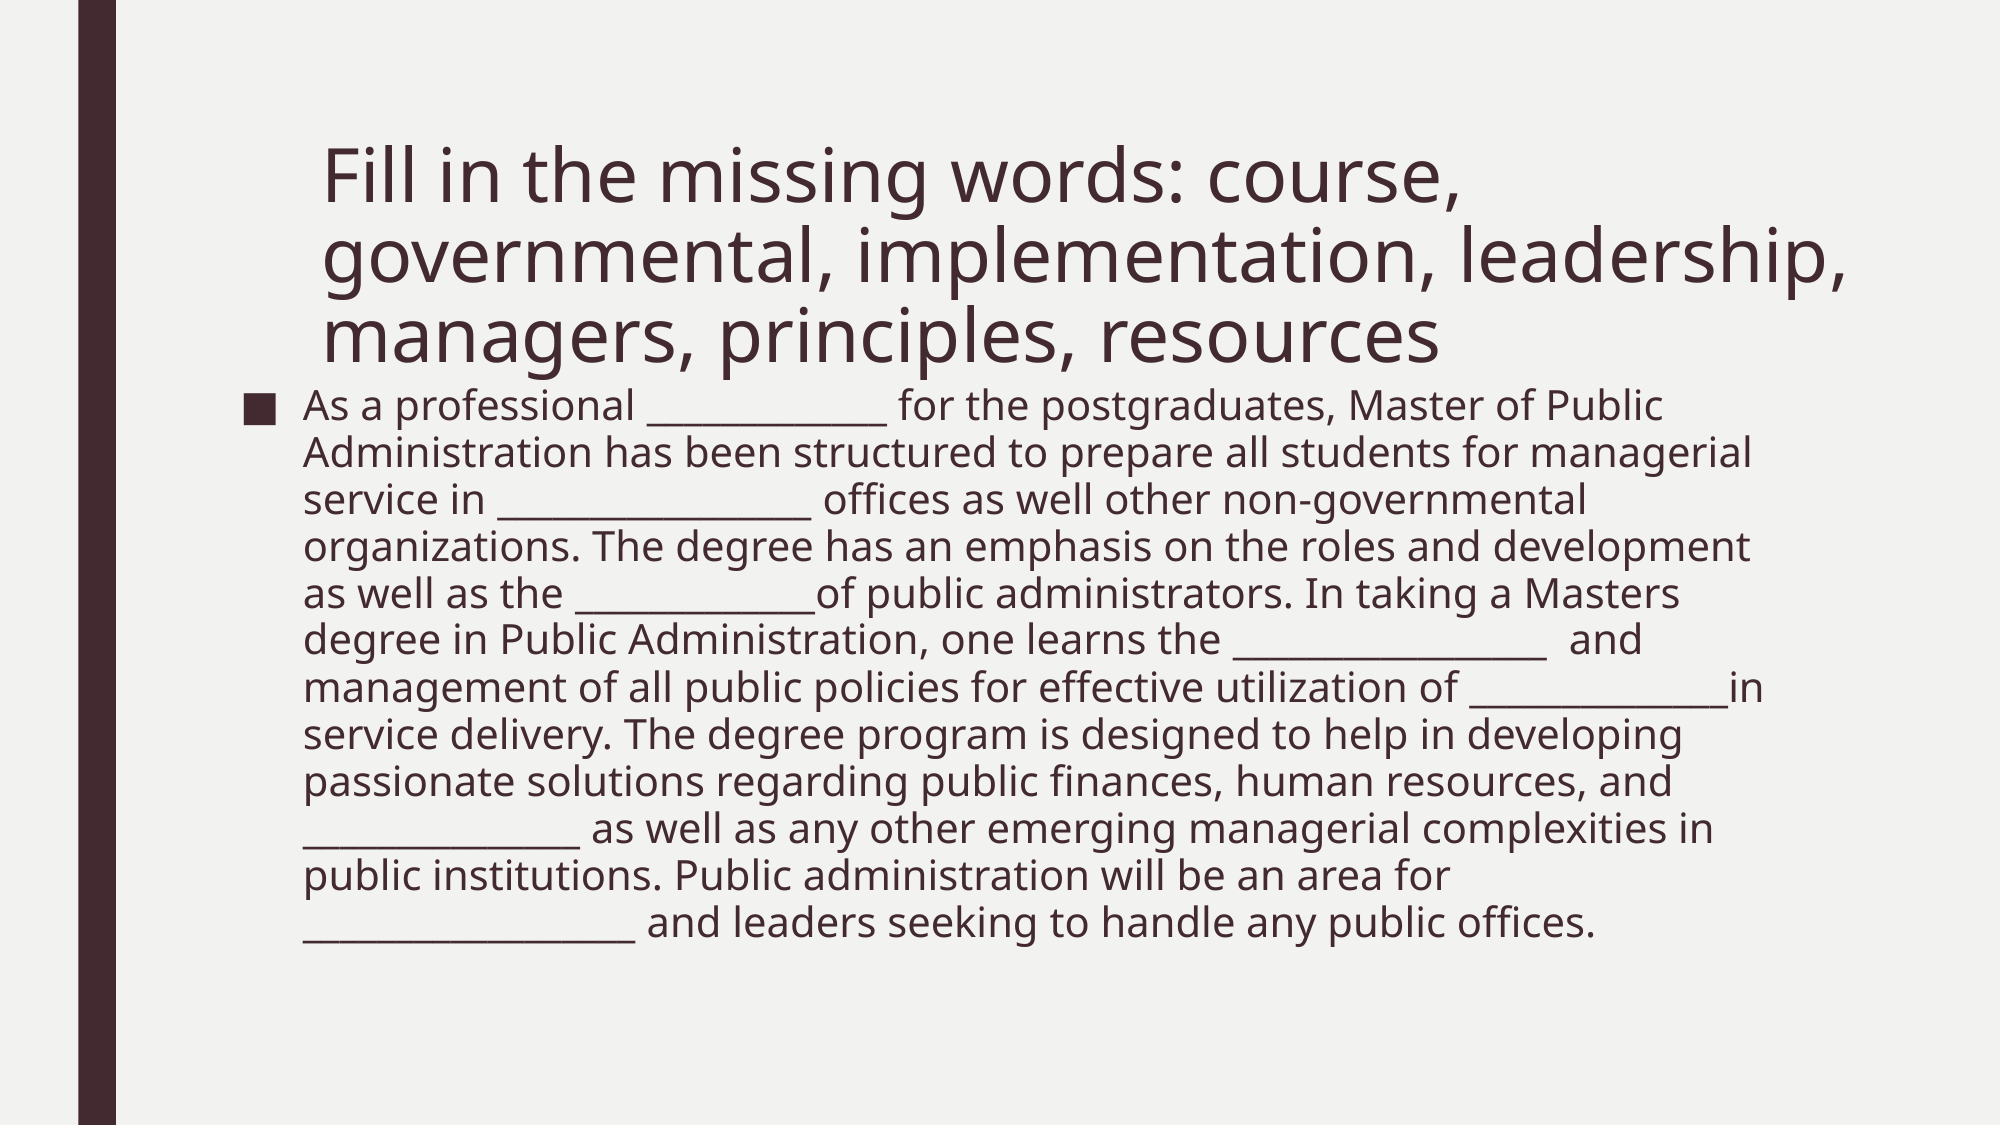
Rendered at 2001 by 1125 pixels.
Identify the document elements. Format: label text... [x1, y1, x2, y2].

title Fill in the missing words: course, governmental, implementation, leadership, managers, principles, resources [306, 131, 1882, 376]
list As a professional _____________ for the postgraduates, Master of Public Administration has been structured to prepare all students for managerial service in _________________ offices as well other non-governmental organizations. The degree has an emphasis on the roles and development as well as the _____________of public administrators. In taking a Masters degree in Public Administration, one learns the _________________ and management of all public policies for effective utilization of ______________in service delivery. The degree program is designed to help in developing passionate solutions regarding public finances, human resources, and _______________ as well as any other emerging managerial complexities in public institutions. Public administration will be an area for __________________ and leaders seeking to handle any public offices. [225, 375, 1800, 963]
